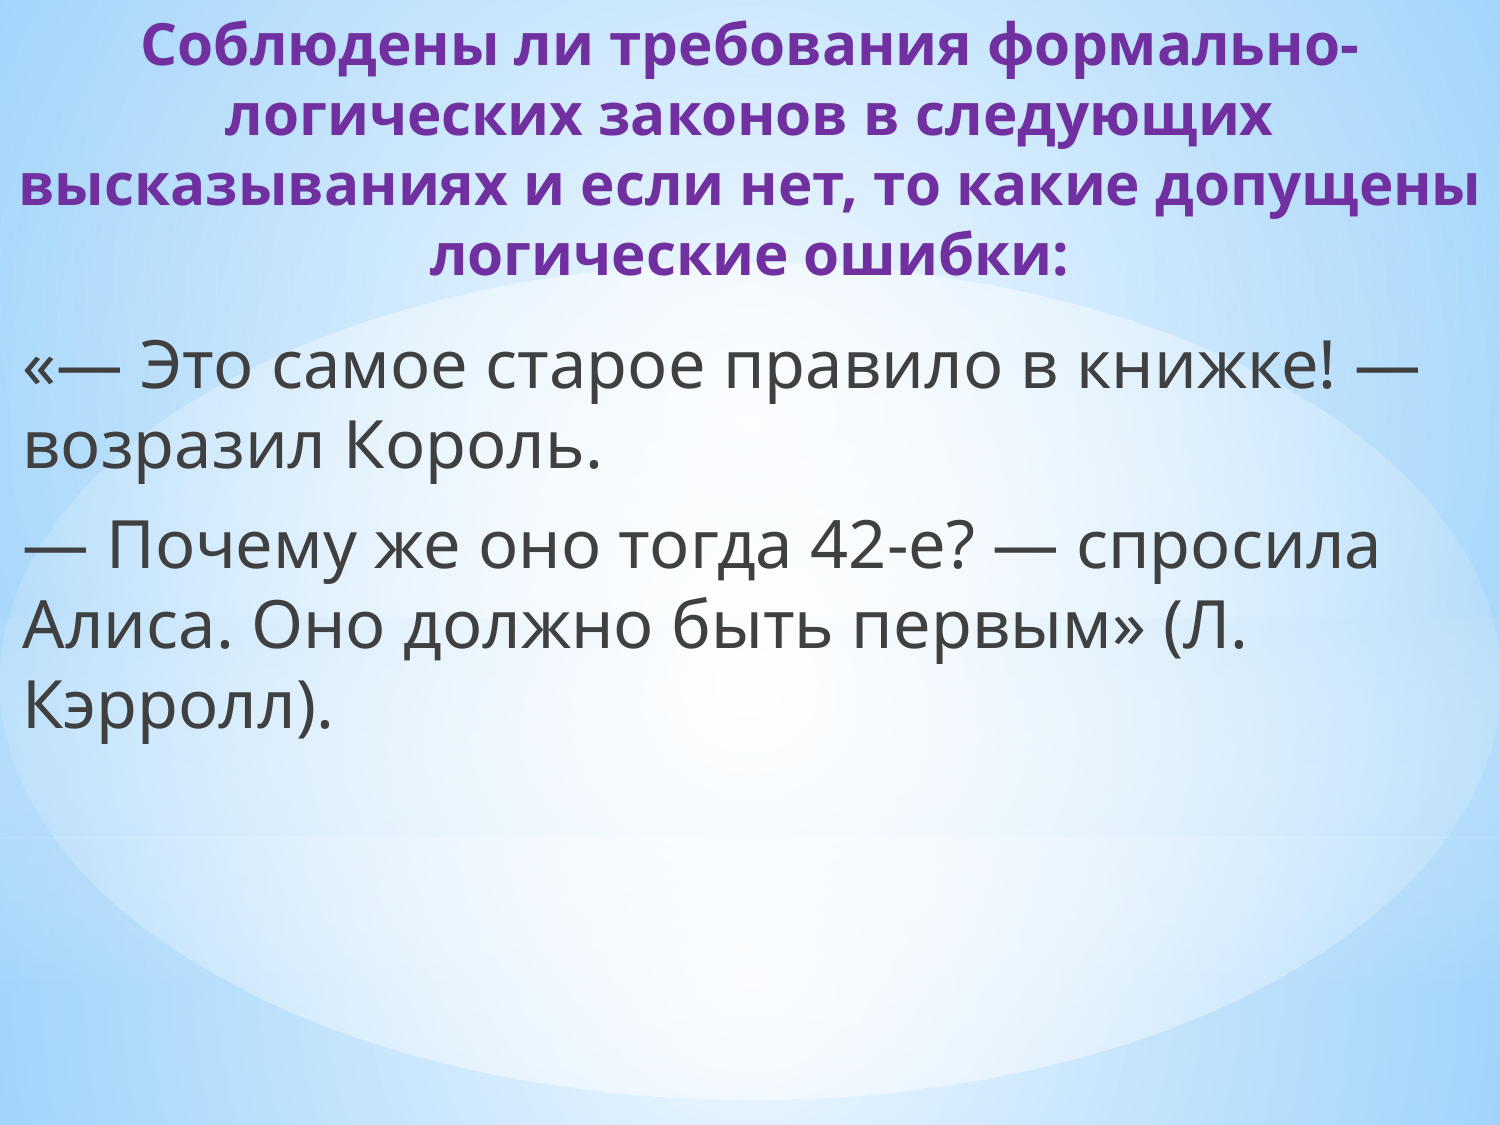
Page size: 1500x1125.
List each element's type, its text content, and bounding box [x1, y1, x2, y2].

title Соблюдены ли требования формально-логических законов в следующих высказываниях и если нет, то какие допущены логические ошибки: [0, 0, 1500, 182]
list «— Это самое старое правило в книжке! — возразил Король. — Почему же оно тогда 42-е? — спросила Алиса. Оно должно быть первым» (Л. Кэрролл). [0, 314, 1500, 1125]
